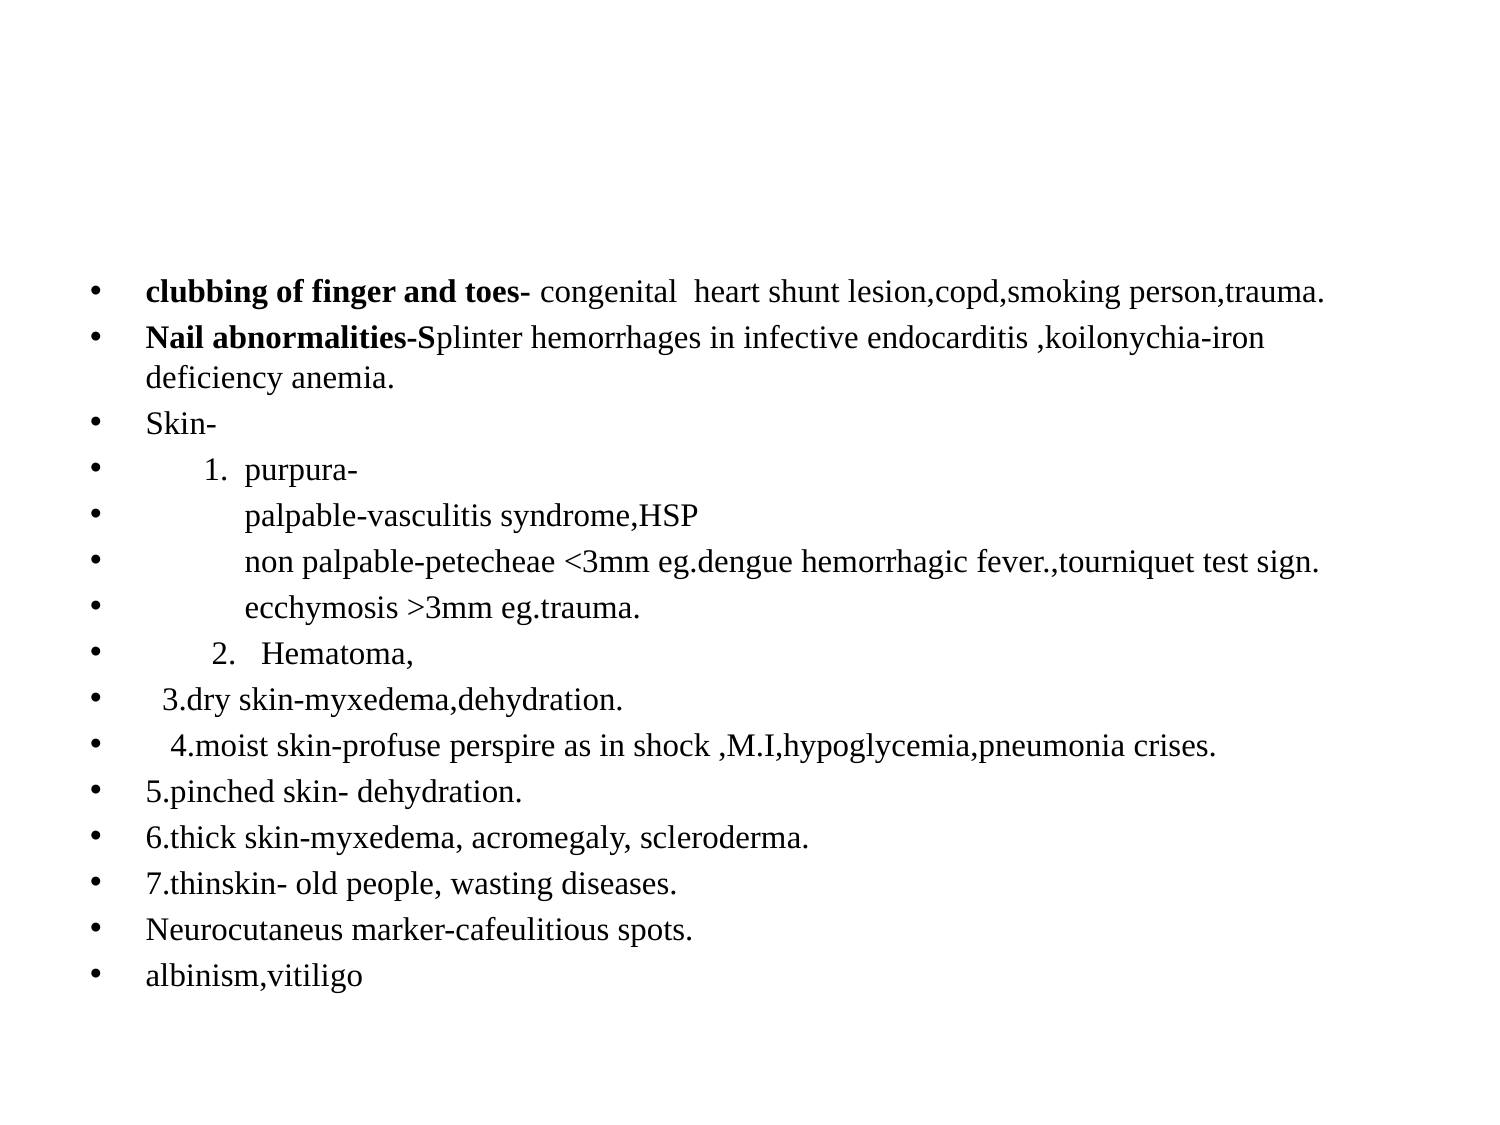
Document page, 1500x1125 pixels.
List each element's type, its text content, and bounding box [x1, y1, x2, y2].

list clubbing of finger and toes- congenital heart shunt lesion,copd,smoking person,trauma. Nail abnormalities-Splinter hemorrhages in infective endocarditis ,koilonychia-iron deficiency anemia. Skin- 1. purpura- palpable-vasculitis syndrome,HSP non palpable-petecheae <3mm eg.dengue hemorrhagic fever.,tourniquet test sign. ecchymosis >3mm eg.trauma. 2. Hematoma, 3.dry skin-myxedema,dehydration. 4.moist skin-profuse perspire as in shock ,M.I,hypoglycemia,pneumonia crises. 5.pinched skin- dehydration. 6.thick skin-myxedema, acromegaly, scleroderma. 7.thinskin- old people, wasting diseases. Neurocutaneus marker-cafeulitious spots. albinism,vitiligo [75, 262, 1425, 1005]
